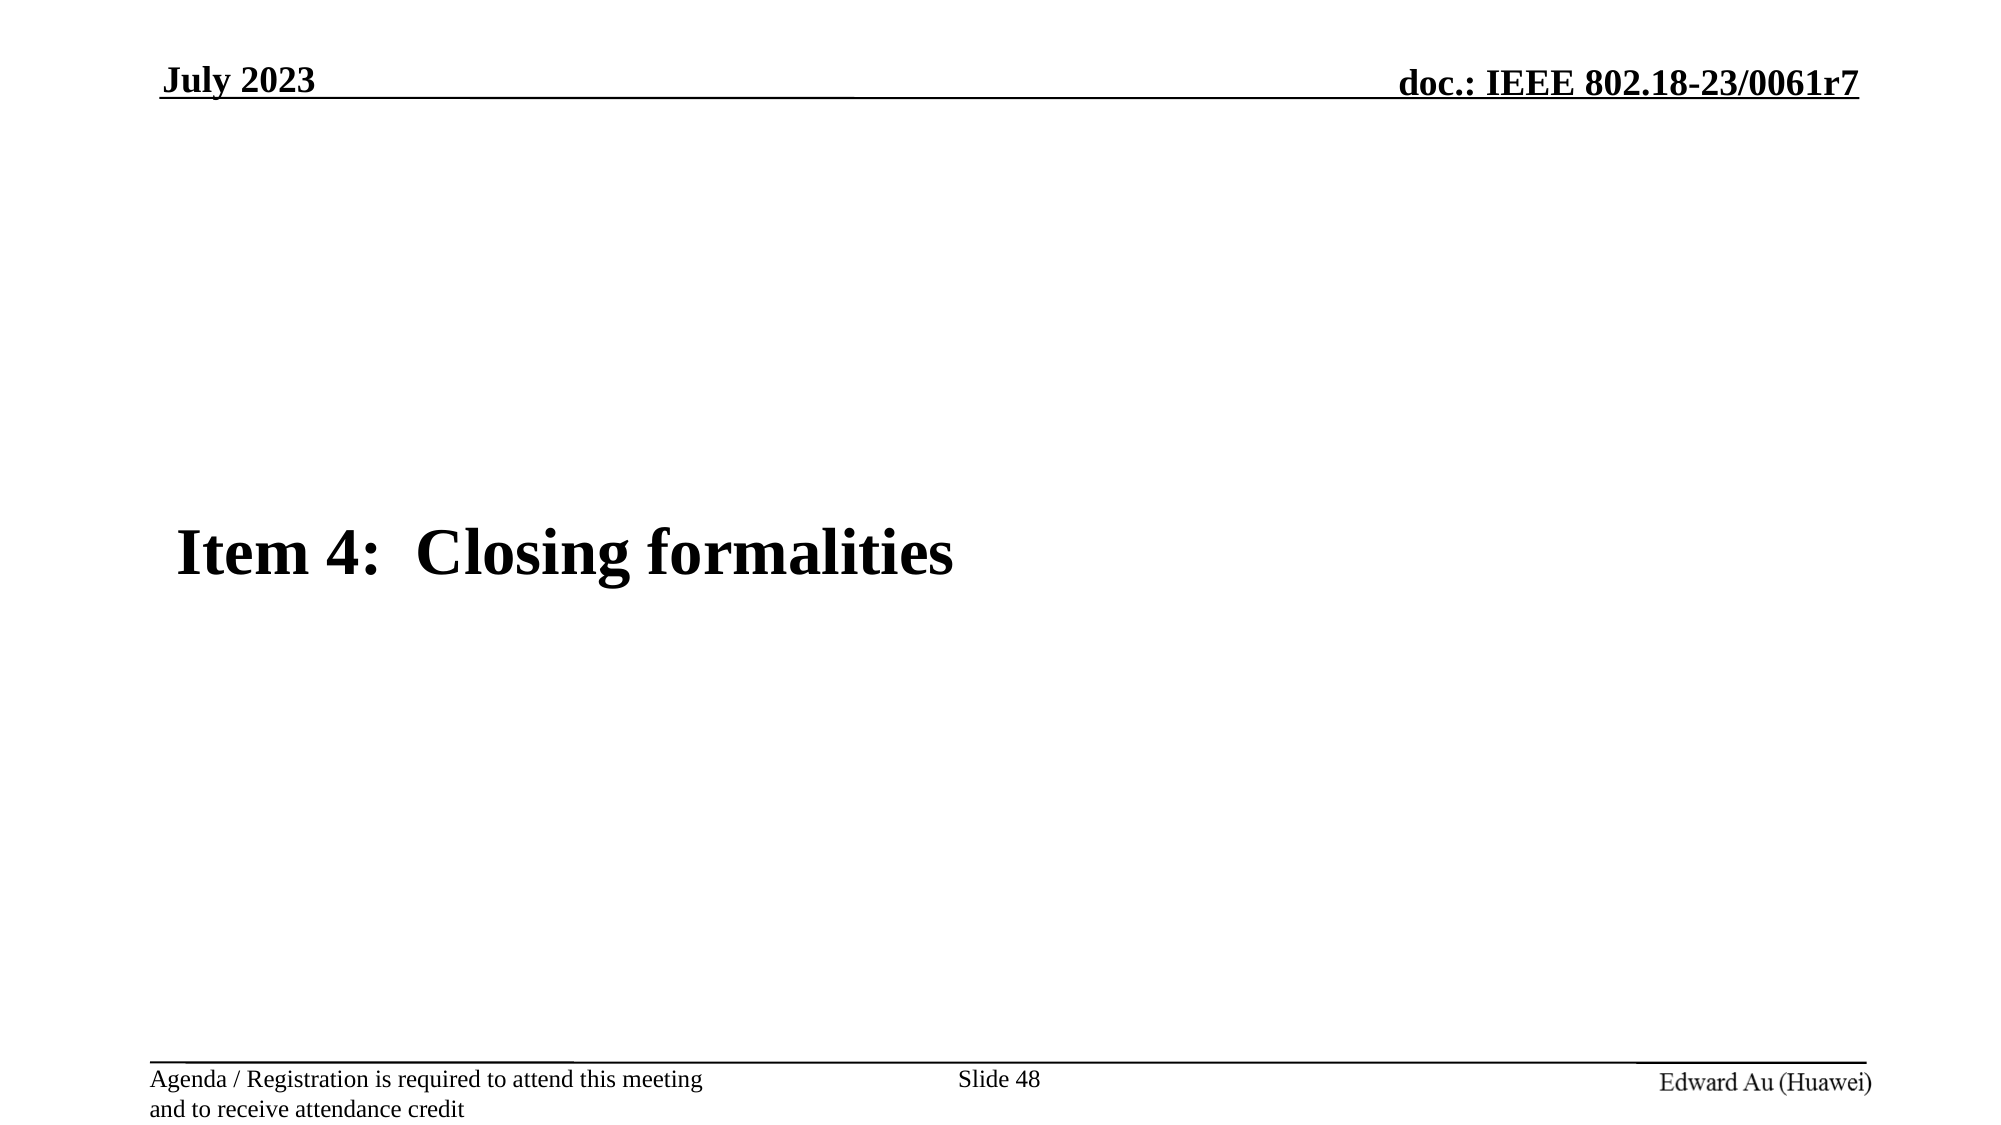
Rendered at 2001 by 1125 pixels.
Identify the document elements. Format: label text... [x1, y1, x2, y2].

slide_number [161, 54, 526, 101]
slide_number Slide 48 [933, 1061, 1067, 1123]
text_box Item 4: Closing formalities [162, 500, 1675, 675]
picture [1174, 1058, 1887, 1113]
